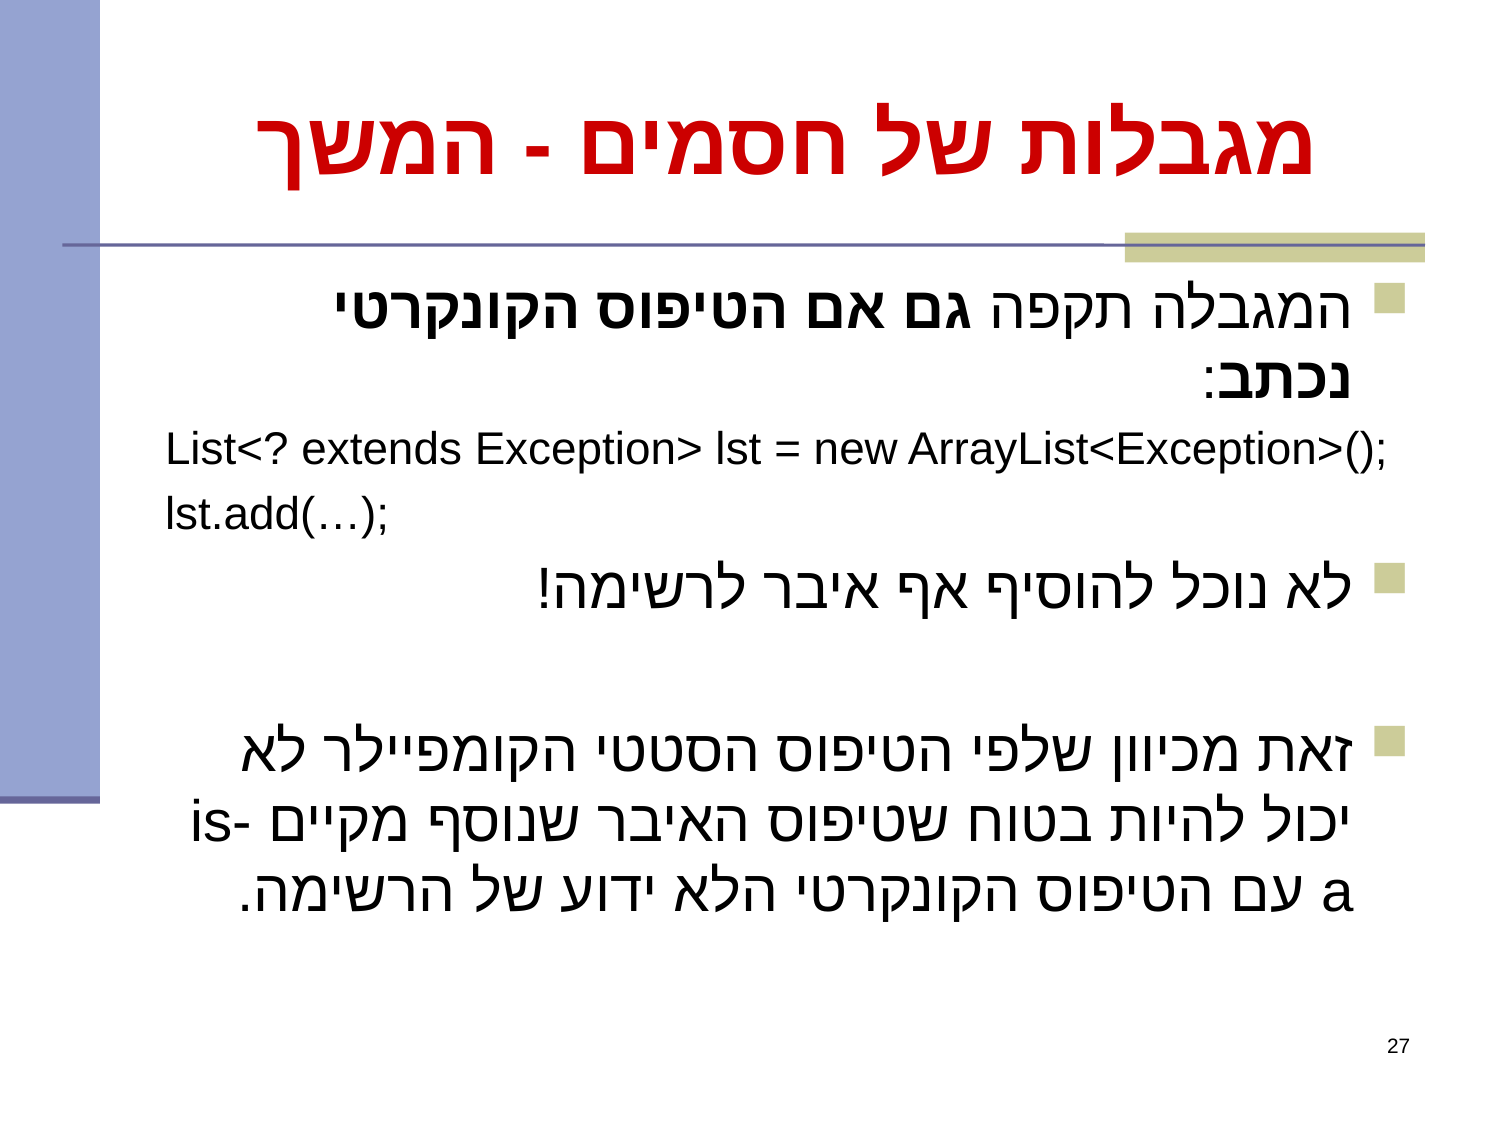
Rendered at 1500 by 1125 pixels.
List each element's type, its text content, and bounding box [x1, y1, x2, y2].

list המגבלה תקפה גם אם הטיפוס הקונקרטי נכתב: List<? extends Exception> lst = new ArrayList<Exception>(); lst.add(…); לא נוכל להוסיף אף איבר לרשימה! זאת מכיוון שלפי הטיפוס הסטטי הקומפיילר לא יכול להיות בטוח שטיפוס האיבר שנוסף מקיים is-a עם הטיפוס הקונקרטי הלא ידוע של הרשימה. [149, 262, 1426, 1006]
title מגבלות של חסמים - המשך [149, 45, 1426, 234]
slide_number 27 [1112, 1024, 1426, 1101]
